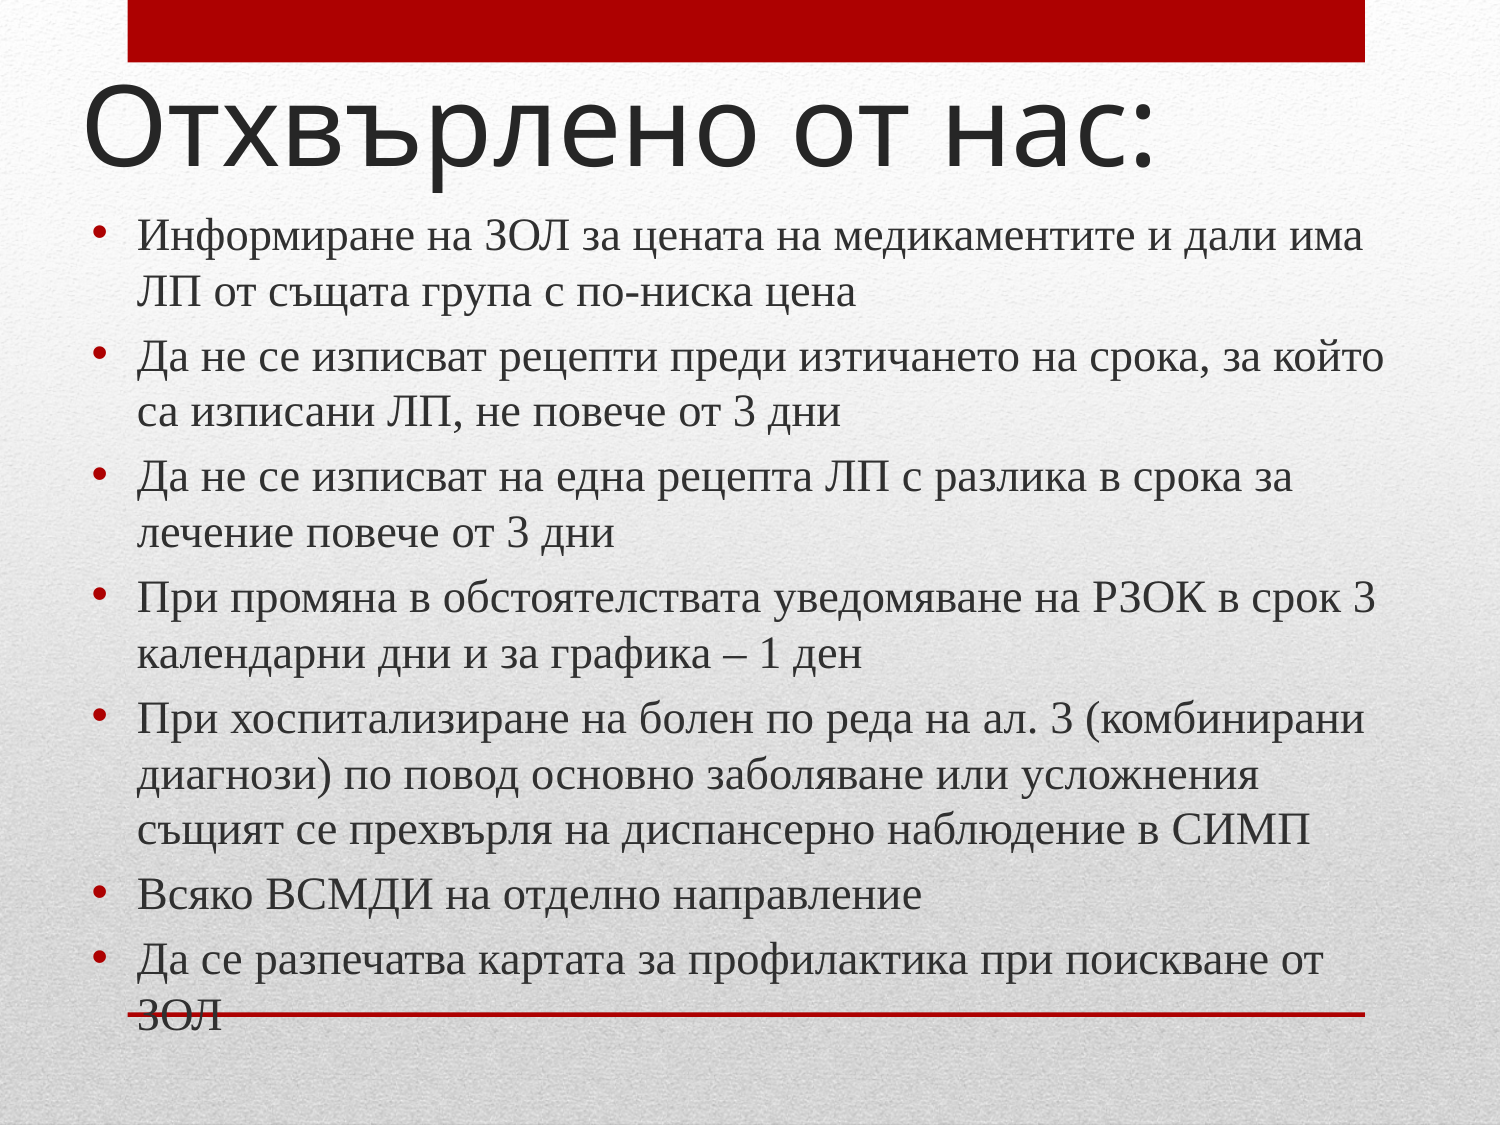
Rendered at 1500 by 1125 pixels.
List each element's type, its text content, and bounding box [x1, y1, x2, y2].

title Отхвърлено от нас: [64, 5, 1459, 197]
list Информиране на ЗОЛ за цената на медикаментите и дали има ЛП от същата група с по-ниска цена Да не се изписват рецепти преди изтичането на срока, за който са изписани ЛП, не повече от 3 дни Да не се изписват на една рецепта ЛП с разлика в срока за лечение повече от 3 дни При промяна в обстоятелствата уведомяване на РЗОК в срок 3 календарни дни и за графика – 1 ден При хоспитализиране на болен по реда на ал. 3 (комбинирани диагнози) по повод основно заболяване или усложнения същият се прехвърля на диспансерно наблюдение в СИМП Всяко ВСМДИ на отделно направление Да се разпечатва картата за профилактика при поискване от ЗОЛ [76, 196, 1424, 1059]
